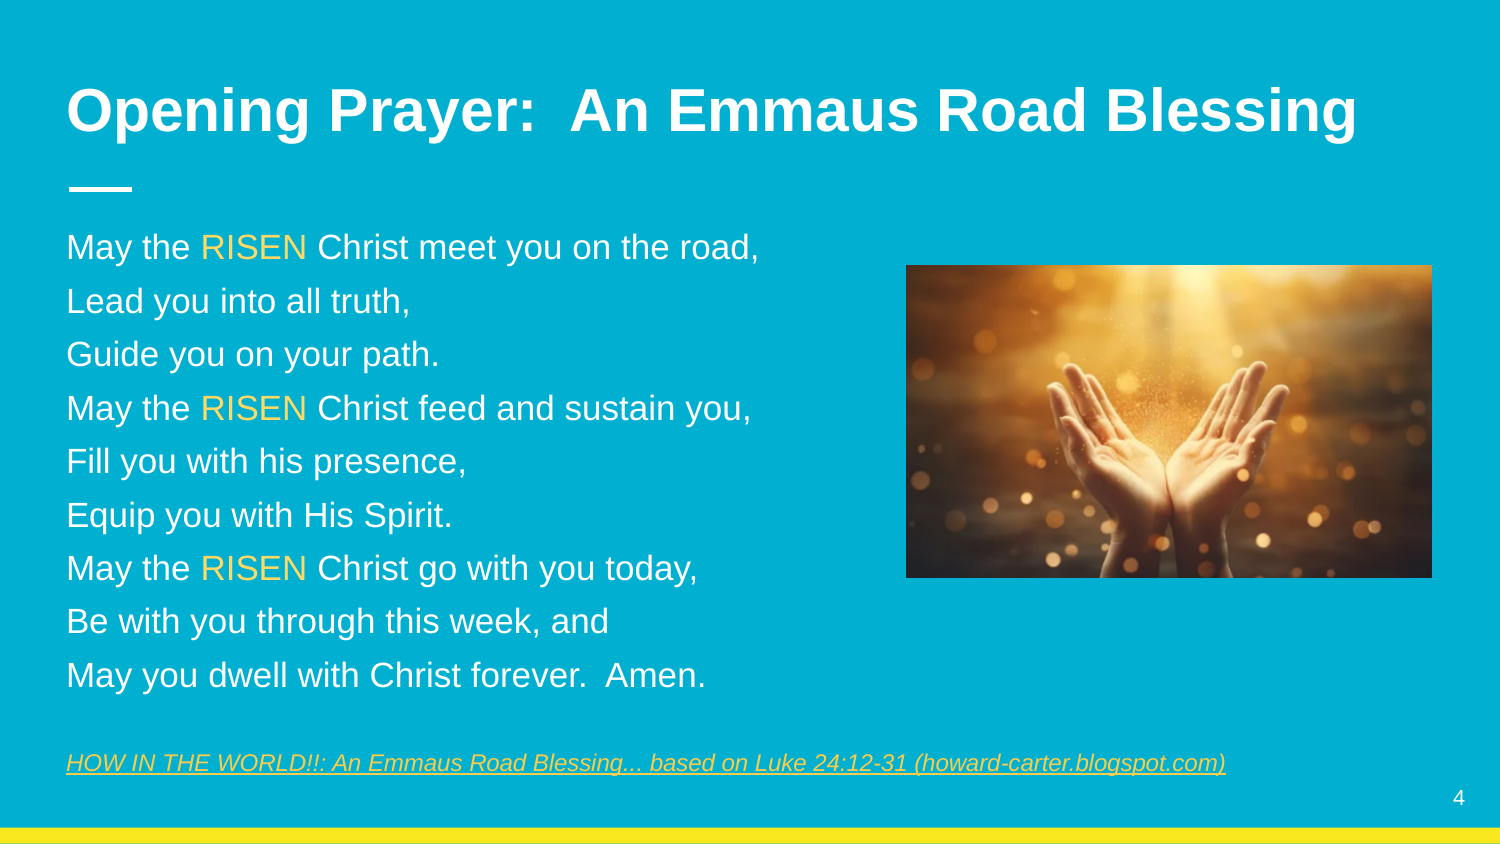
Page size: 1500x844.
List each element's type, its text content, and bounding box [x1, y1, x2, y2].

list May the RISEN Christ meet you on the road, Lead you into all truth, Guide you on your path. May the RISEN Christ feed and sustain you, Fill you with his presence, Equip you with His Spirit. May the RISEN Christ go with you today, Be with you through this week, and May you dwell with Christ forever. Amen. HOW IN THE WORLD!!: An Emmaus Road Blessing... based on Luke 24:12-31 (howard-carter.blogspot.com) [51, 205, 1449, 796]
picture [906, 265, 1432, 579]
slide_number ‹#› [1389, 764, 1480, 830]
title Opening Prayer: An Emmaus Road Blessing [51, 61, 1449, 167]
